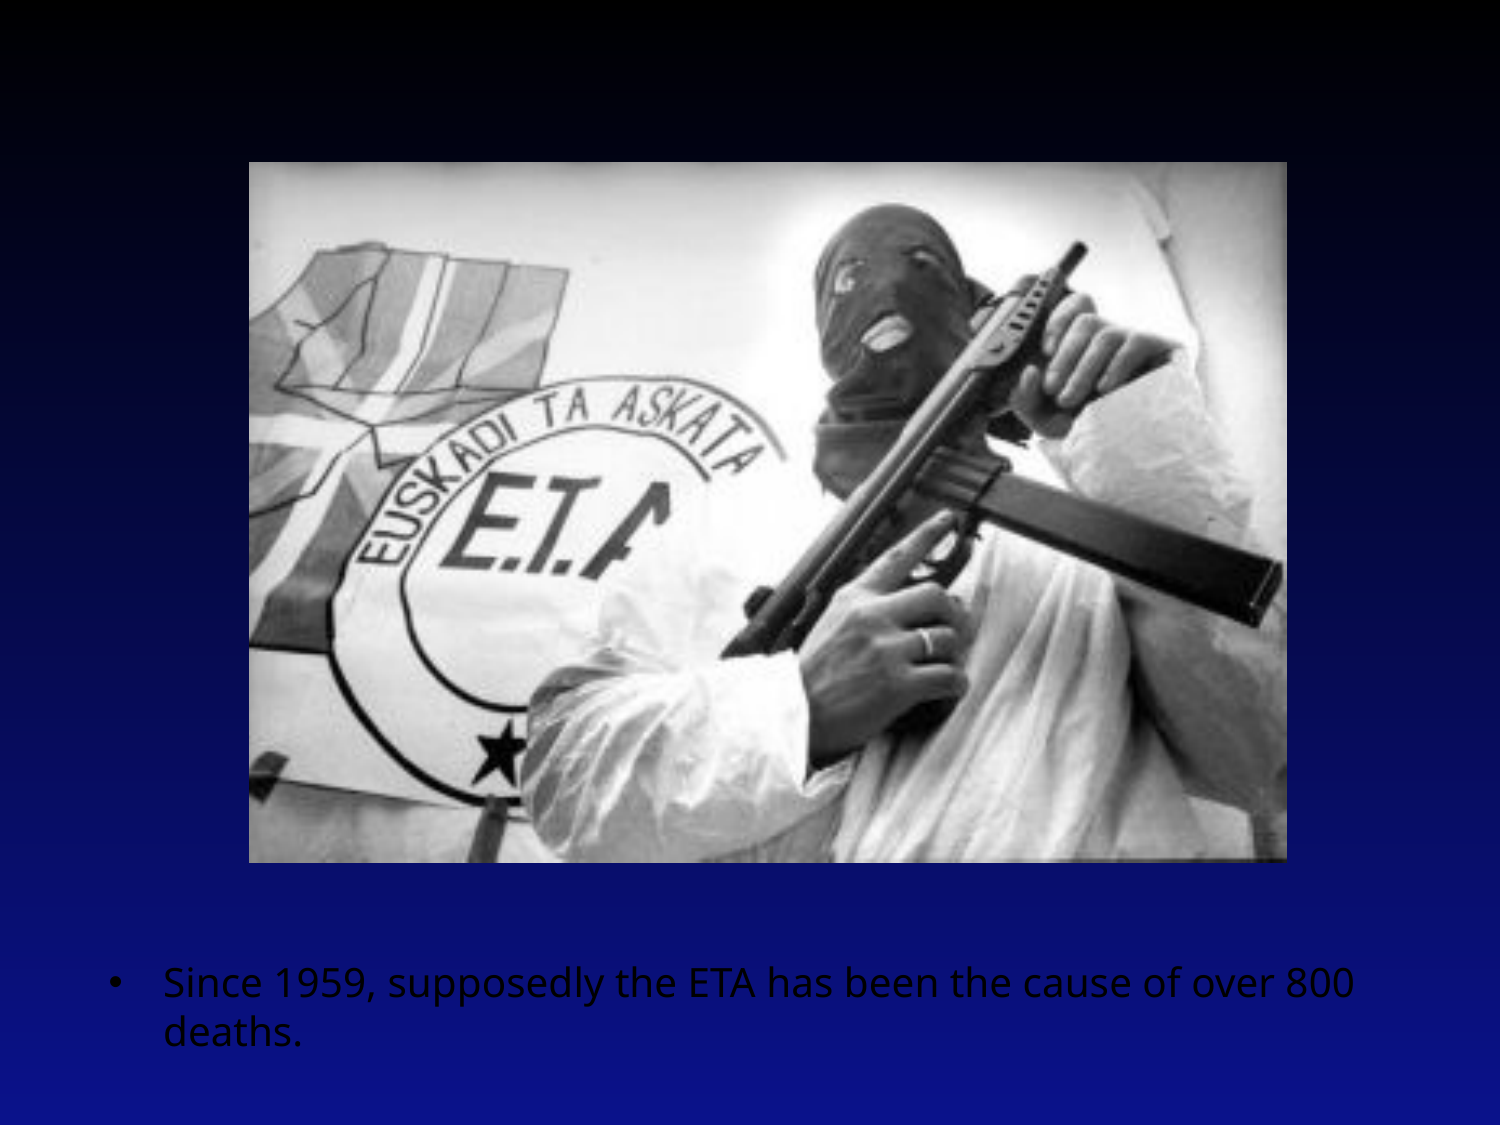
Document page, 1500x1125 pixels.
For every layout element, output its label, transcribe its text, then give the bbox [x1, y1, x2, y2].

picture [249, 162, 1288, 863]
list Since 1959, supposedly the ETA has been the cause of over 800 deaths. [93, 950, 1444, 1063]
